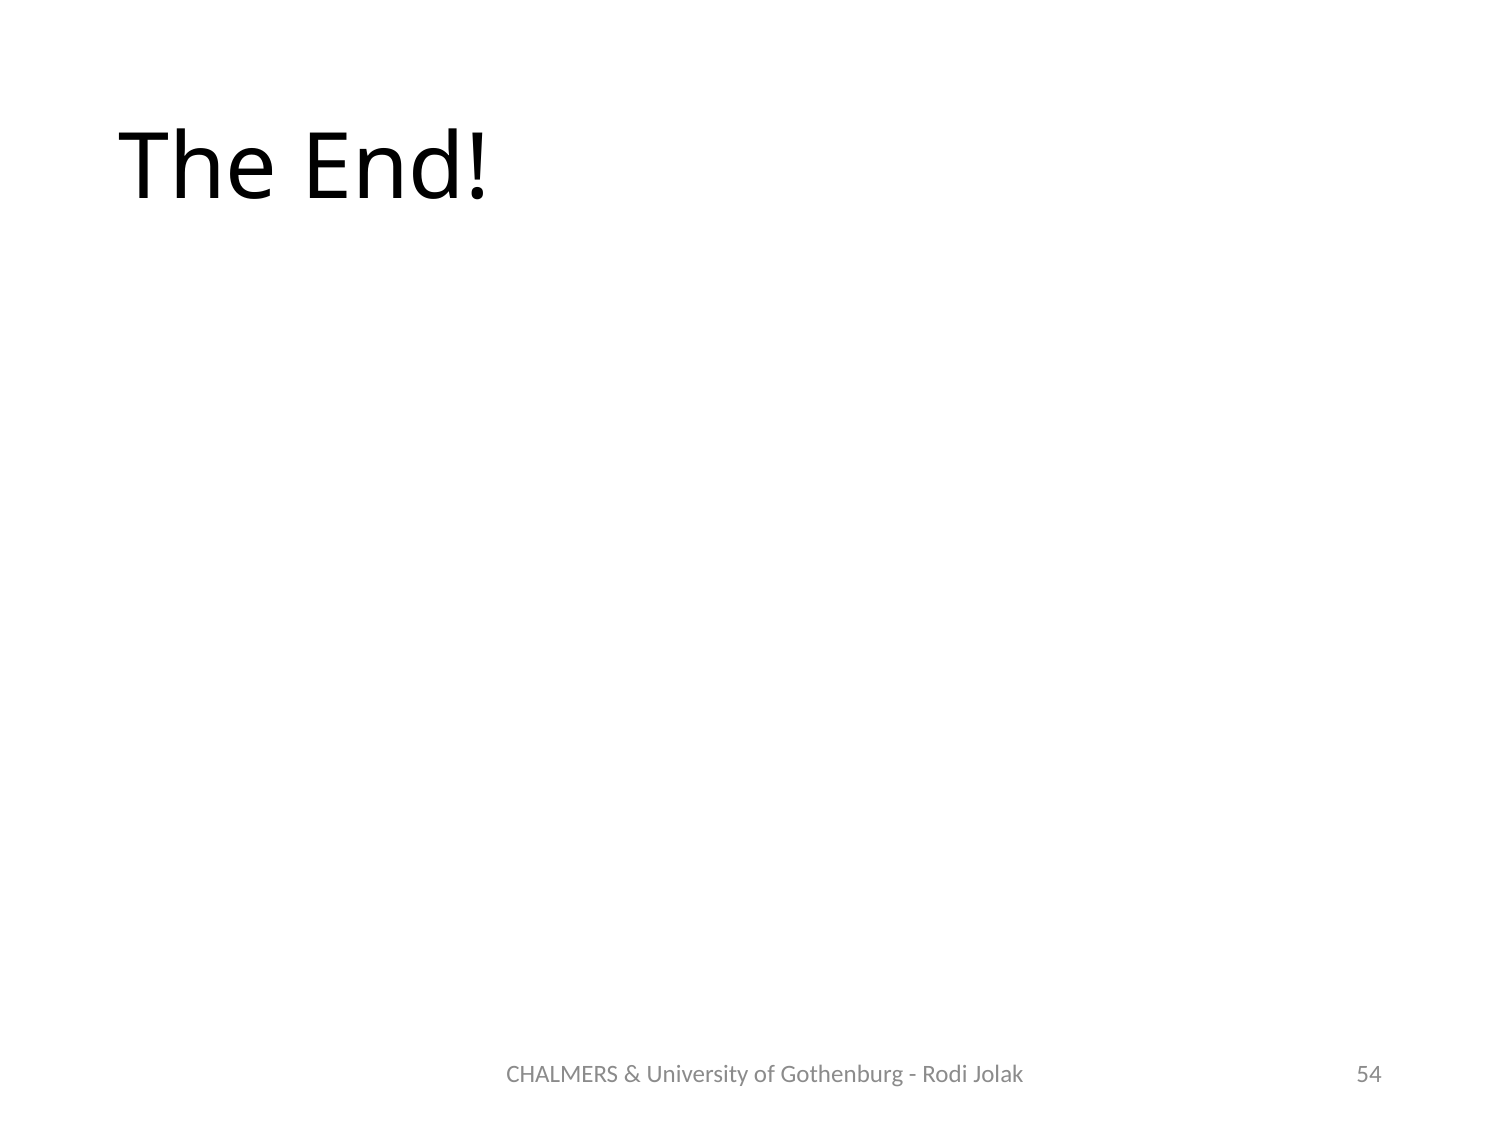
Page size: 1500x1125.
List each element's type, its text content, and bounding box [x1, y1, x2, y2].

slide_number 54 [1059, 1042, 1397, 1103]
footer CHALMERS & University of Gothenburg - Rodi Jolak [471, 1042, 1059, 1103]
title The End! [103, 59, 1397, 278]
